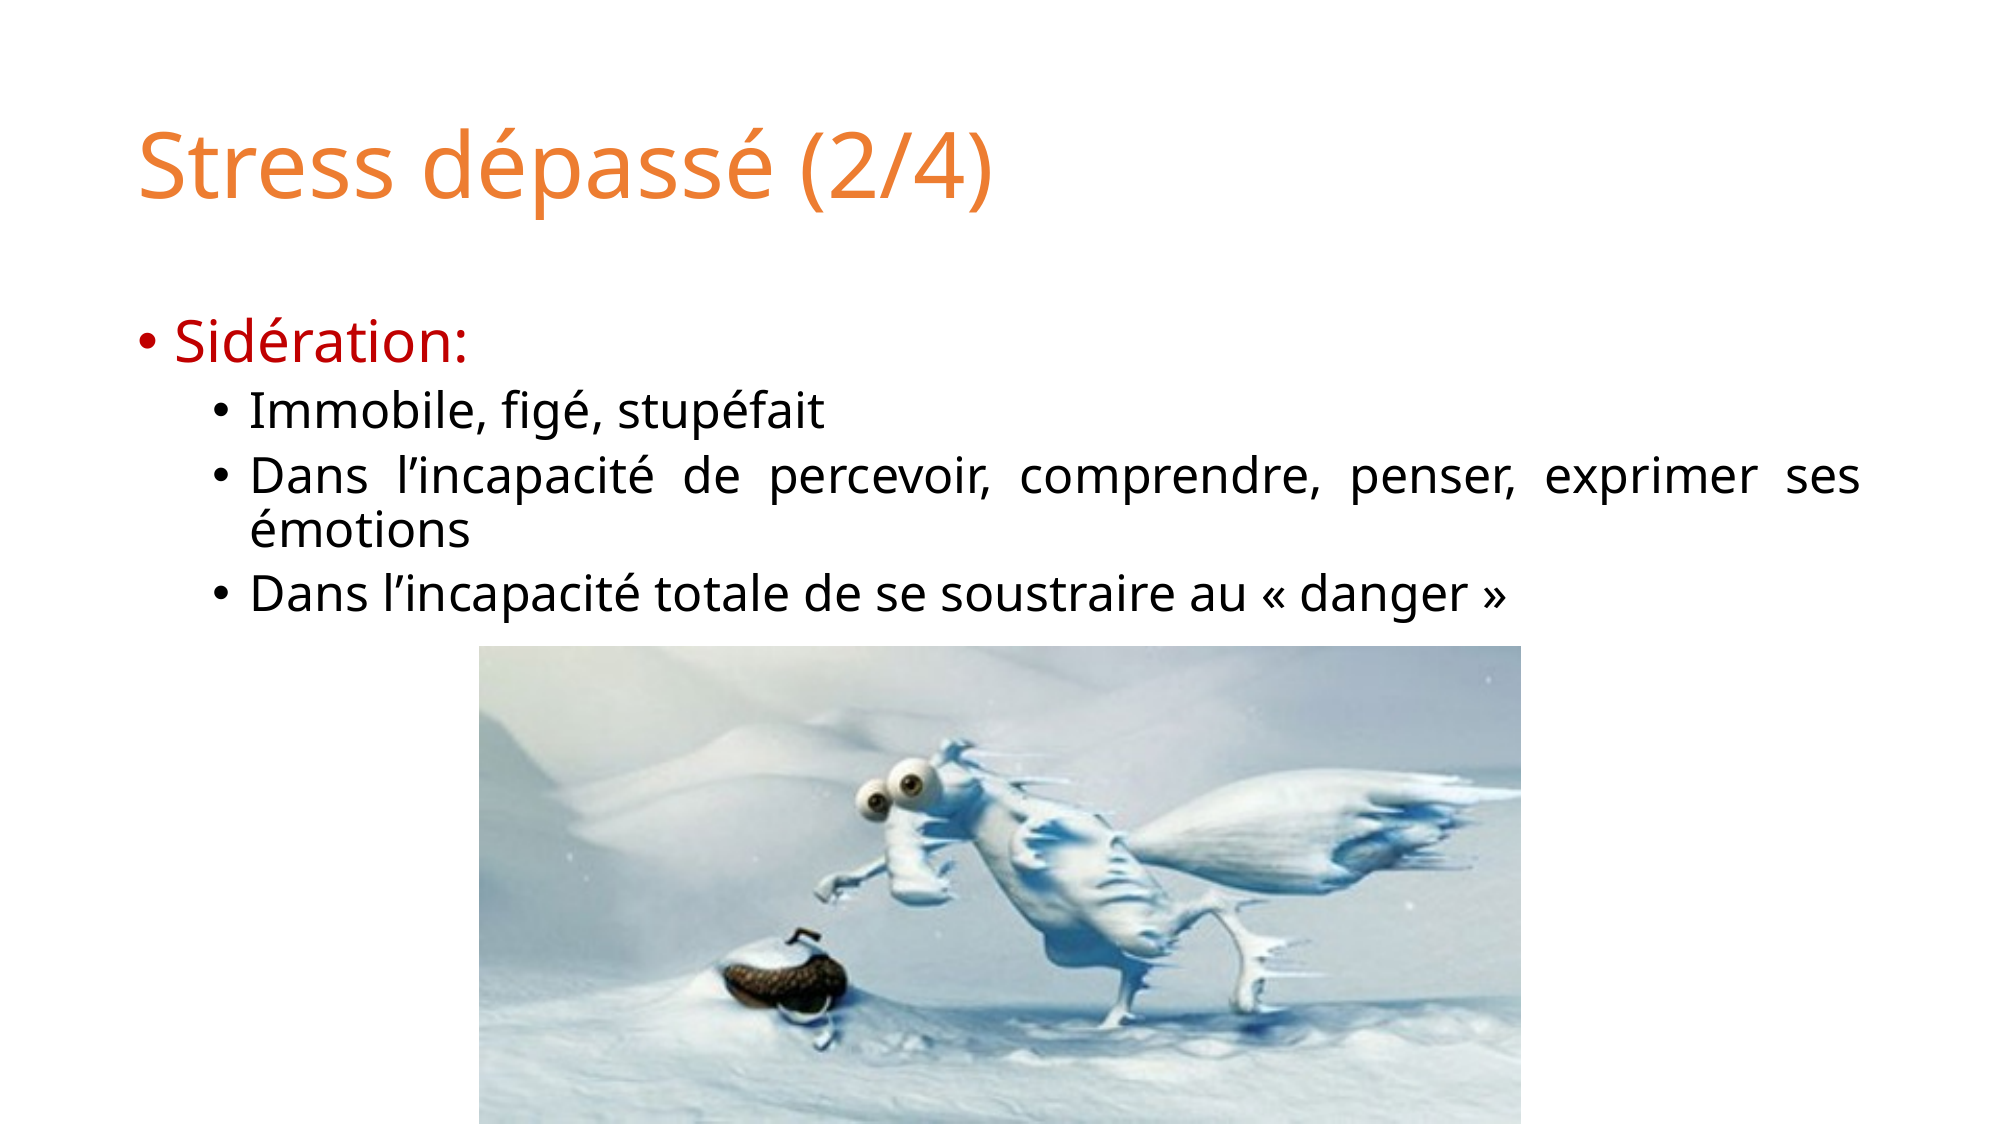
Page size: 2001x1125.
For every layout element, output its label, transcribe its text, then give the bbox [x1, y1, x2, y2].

title Stress dépassé (2/4) [136, 59, 1863, 278]
list Sidération: Immobile, figé, stupéfait Dans l’incapacité de percevoir, comprendre, penser, exprimer ses émotions Dans l’incapacité totale de se soustraire au « danger » [136, 311, 1863, 1027]
picture [478, 646, 1522, 1125]
